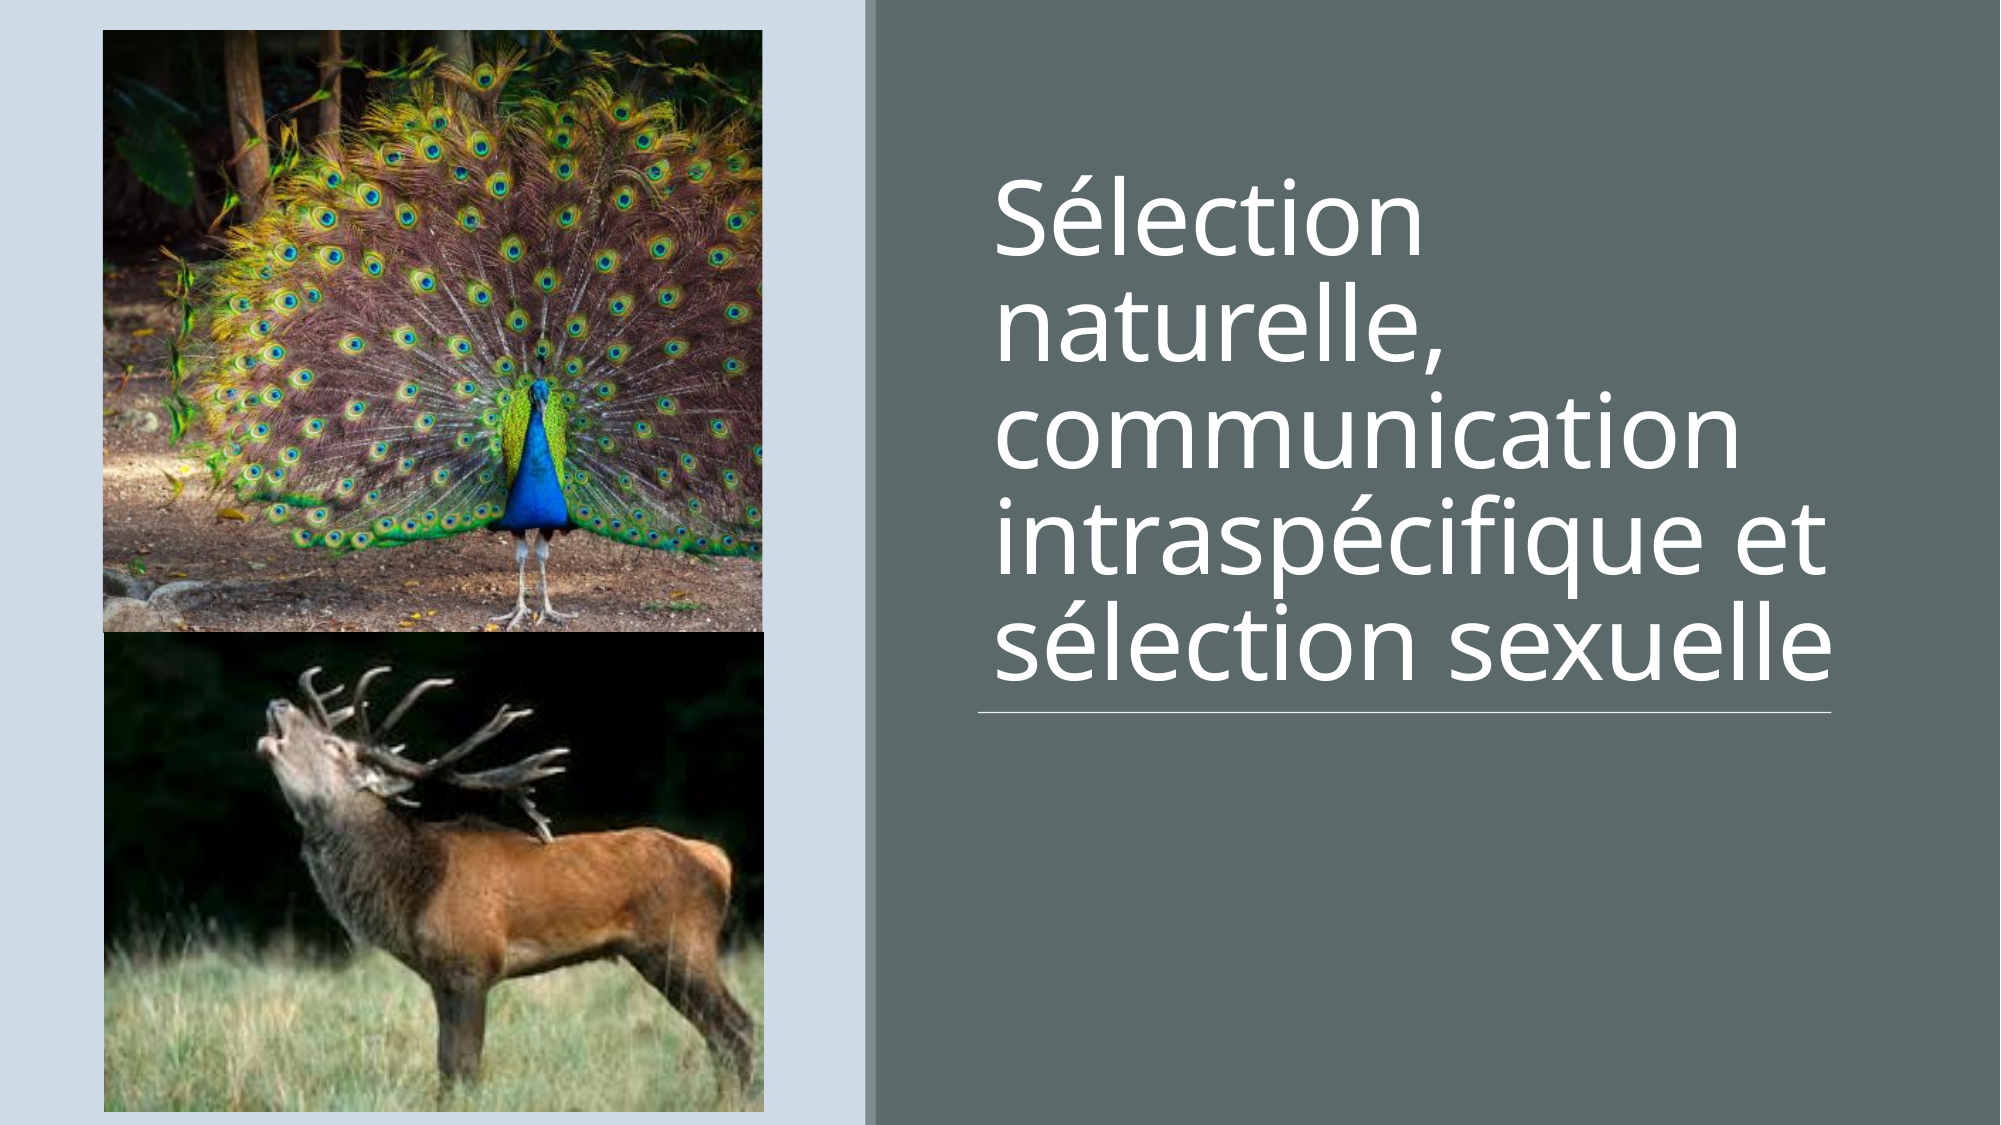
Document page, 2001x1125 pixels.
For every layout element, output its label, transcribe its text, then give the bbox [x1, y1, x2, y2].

text_box [864, 0, 875, 710]
text_box [875, 0, 2000, 1125]
picture [102, 30, 765, 1113]
text_box [0, 0, 864, 1125]
text_box [864, 723, 875, 1125]
title Sélection naturelle, communication intraspécifique et sélection sexuelle [977, 124, 1888, 710]
